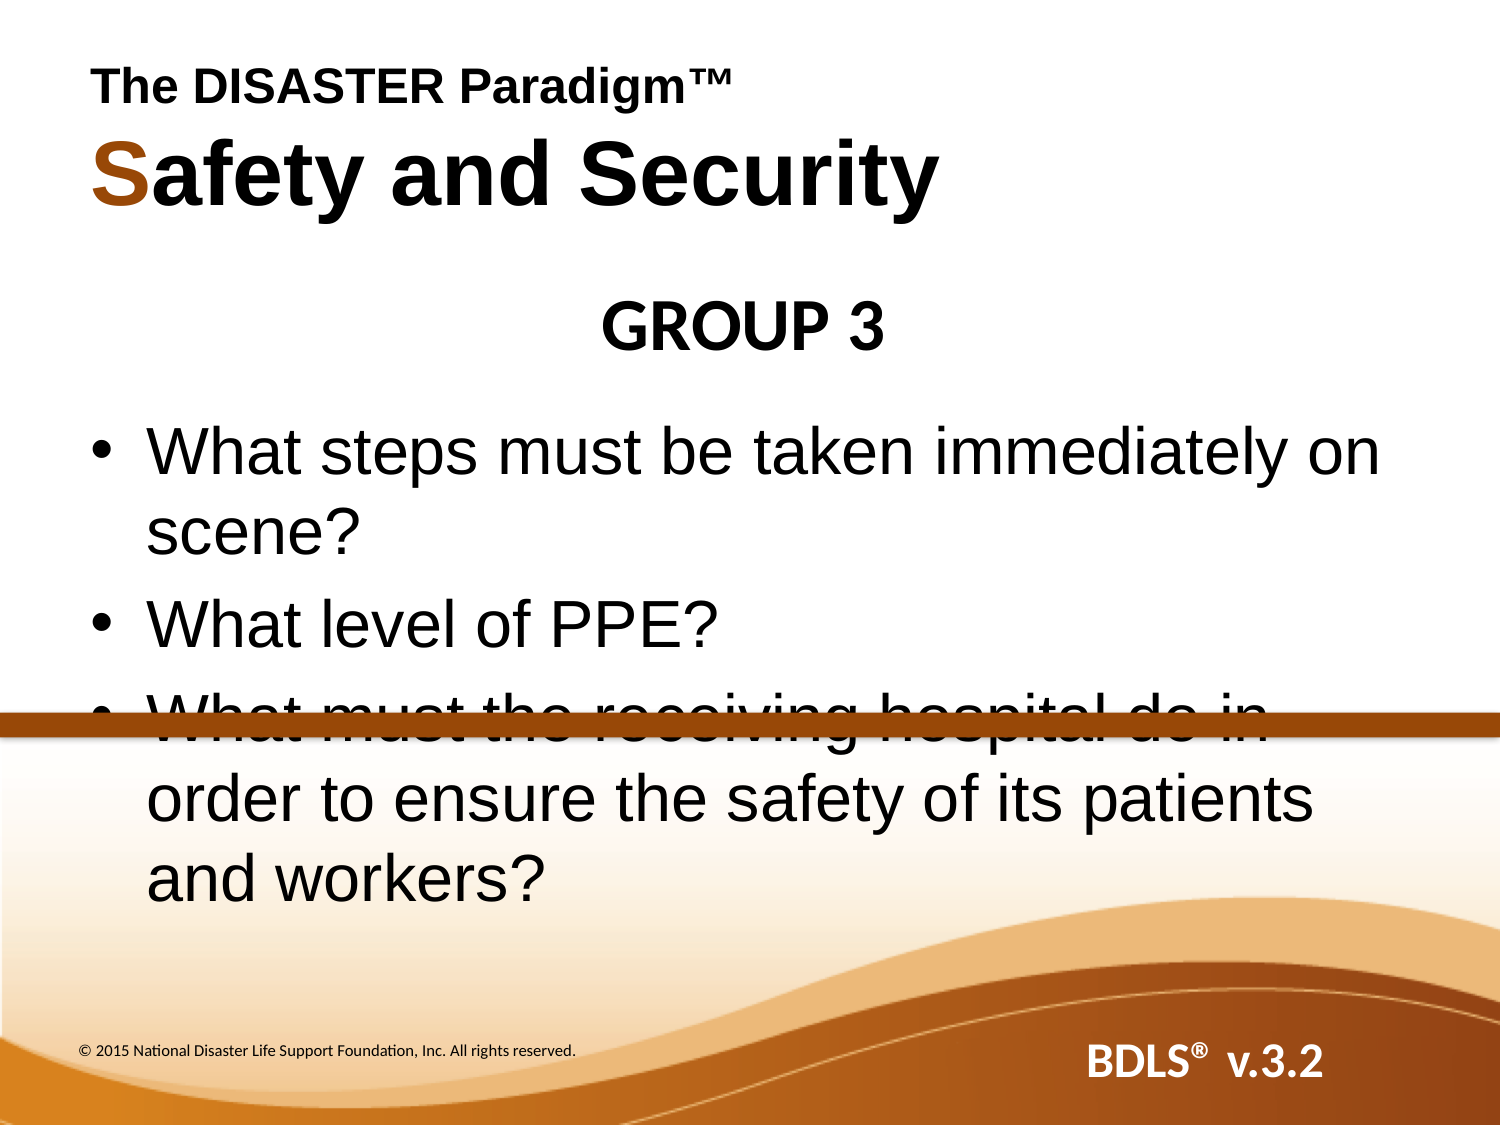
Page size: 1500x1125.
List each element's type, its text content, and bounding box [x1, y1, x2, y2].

text_box GROUP 3 [563, 268, 925, 374]
picture [0, 0, 1500, 712]
title The DISASTER Paradigm™ Safety and Security [75, 45, 1425, 233]
list What steps must be taken immediately on scene? What level of PPE? What must the receiving hospital do in order to ensure the safety of its patients and workers? [75, 746, 1425, 926]
text_box [0, 712, 1500, 738]
list What steps must be taken immediately on scene? What level of PPE? What must the receiving hospital do in order to ensure the safety of its patients and workers? [75, 400, 1425, 710]
picture [0, 738, 1500, 1125]
